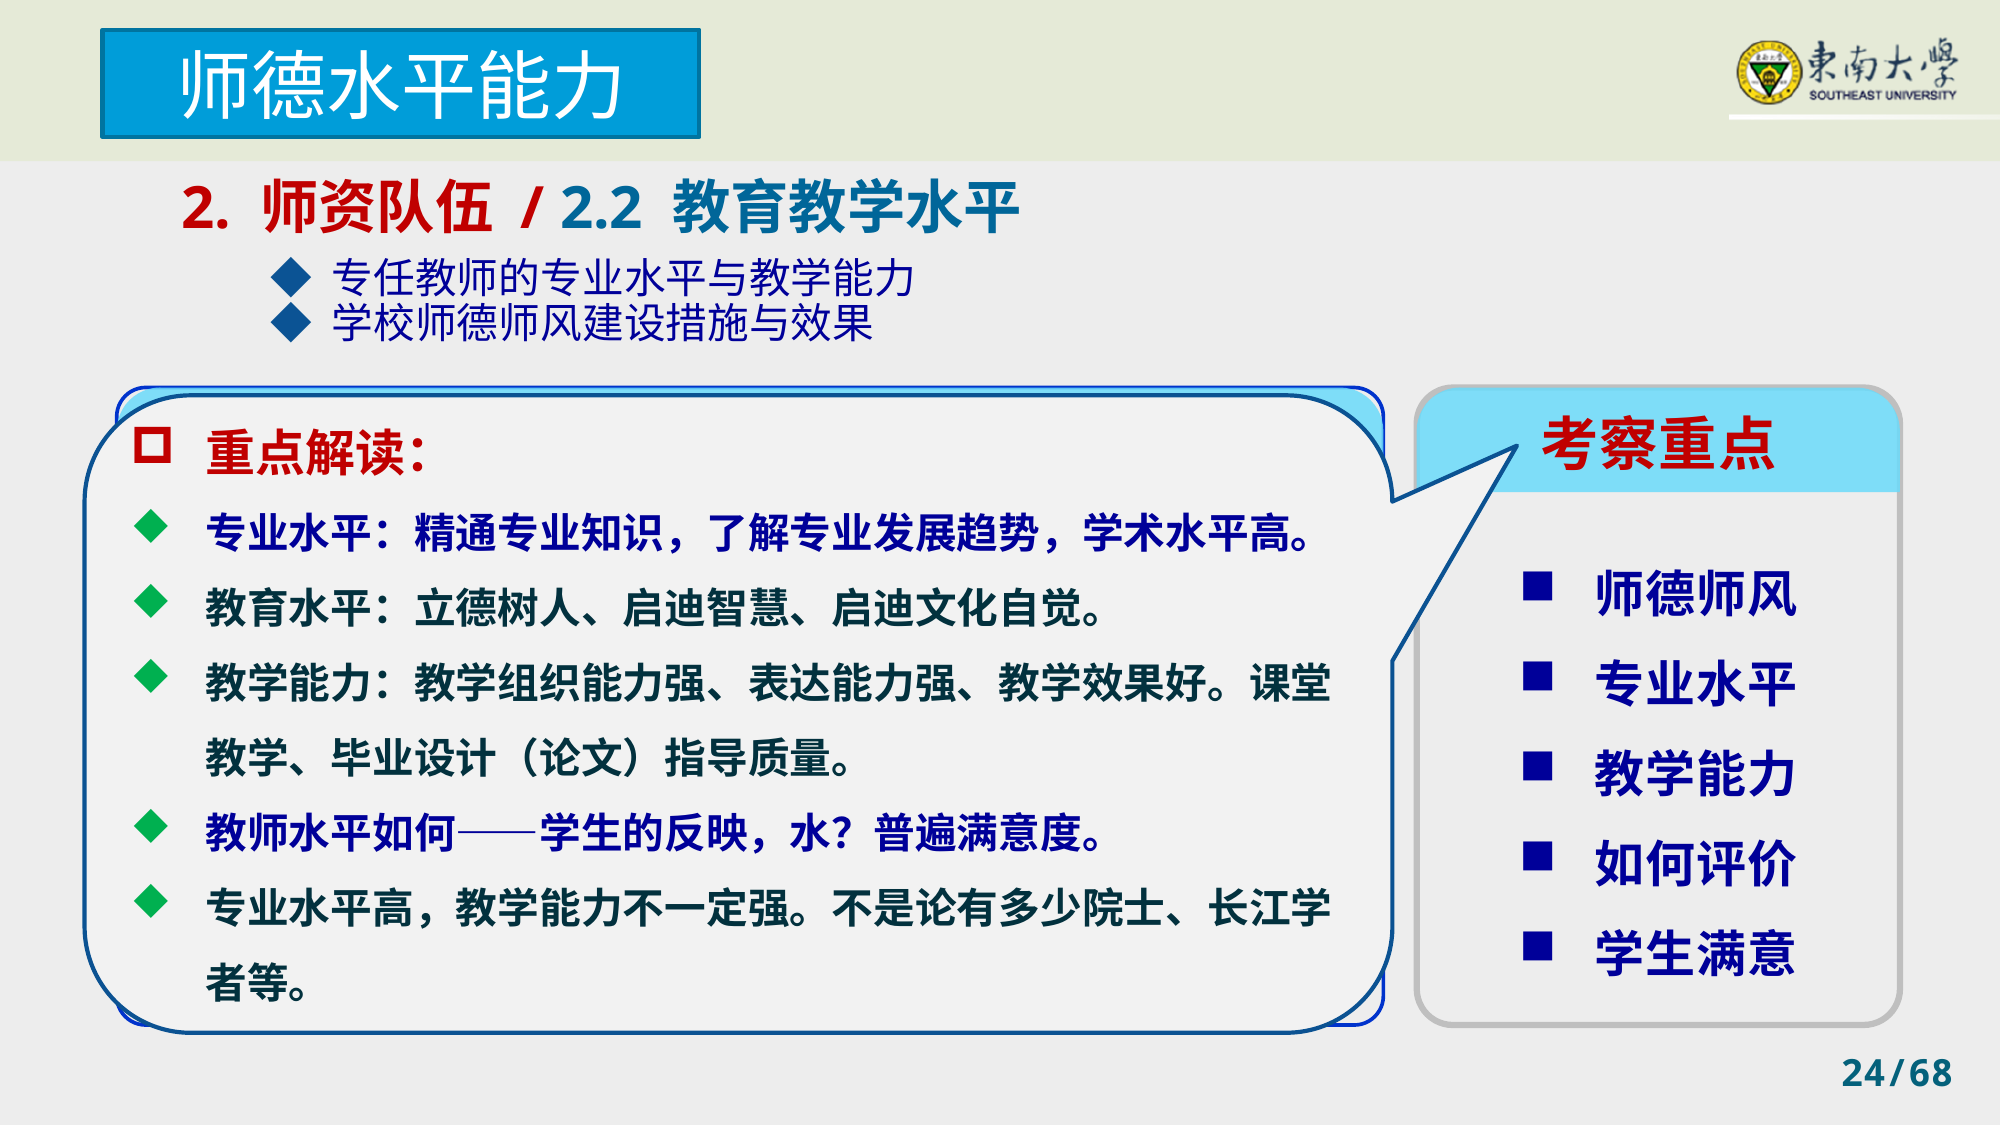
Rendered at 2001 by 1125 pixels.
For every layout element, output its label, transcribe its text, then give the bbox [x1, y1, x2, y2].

text_box 师德师风 专业水平 教学能力 如何评价 学生满意 [1433, 524, 1884, 990]
text_box [1492, 417, 1903, 495]
text_box [1416, 495, 1900, 1026]
picture [1729, 33, 2001, 125]
text_box [1427, 385, 1889, 399]
text_box [115, 1005, 150, 1028]
text_box ◆ 专任教师的专业水平与教学能力 ◆ 学校师德师风建设措施与效果 [199, 249, 1384, 355]
text_box 2. 师资队伍 / 2.2 教育教学水平 [166, 162, 1450, 248]
text_box 重点解读： 专业水平：精通专业知识，了解专业发展趋势，学术水平高。 教育水平：立德树人、启迪智慧、启迪文化自觉。 教学能力：教学组织能力强、表达能力强、教学效果好。课堂教学、毕业设计（论文）指导质量。 教师水平如何——学生的反映，水？普遍满意度。 专业水平高，教学能力不一定强。不是论有多少院士、长江学者等。 [82, 393, 1519, 1035]
text_box [1347, 385, 1386, 424]
text_box [115, 385, 1386, 457]
text_box 师德水平能力 [100, 28, 701, 139]
text_box [114, 385, 152, 424]
text_box [1414, 419, 1421, 489]
text_box [1327, 971, 1386, 1028]
text_box 考察重点 [1416, 399, 1900, 485]
